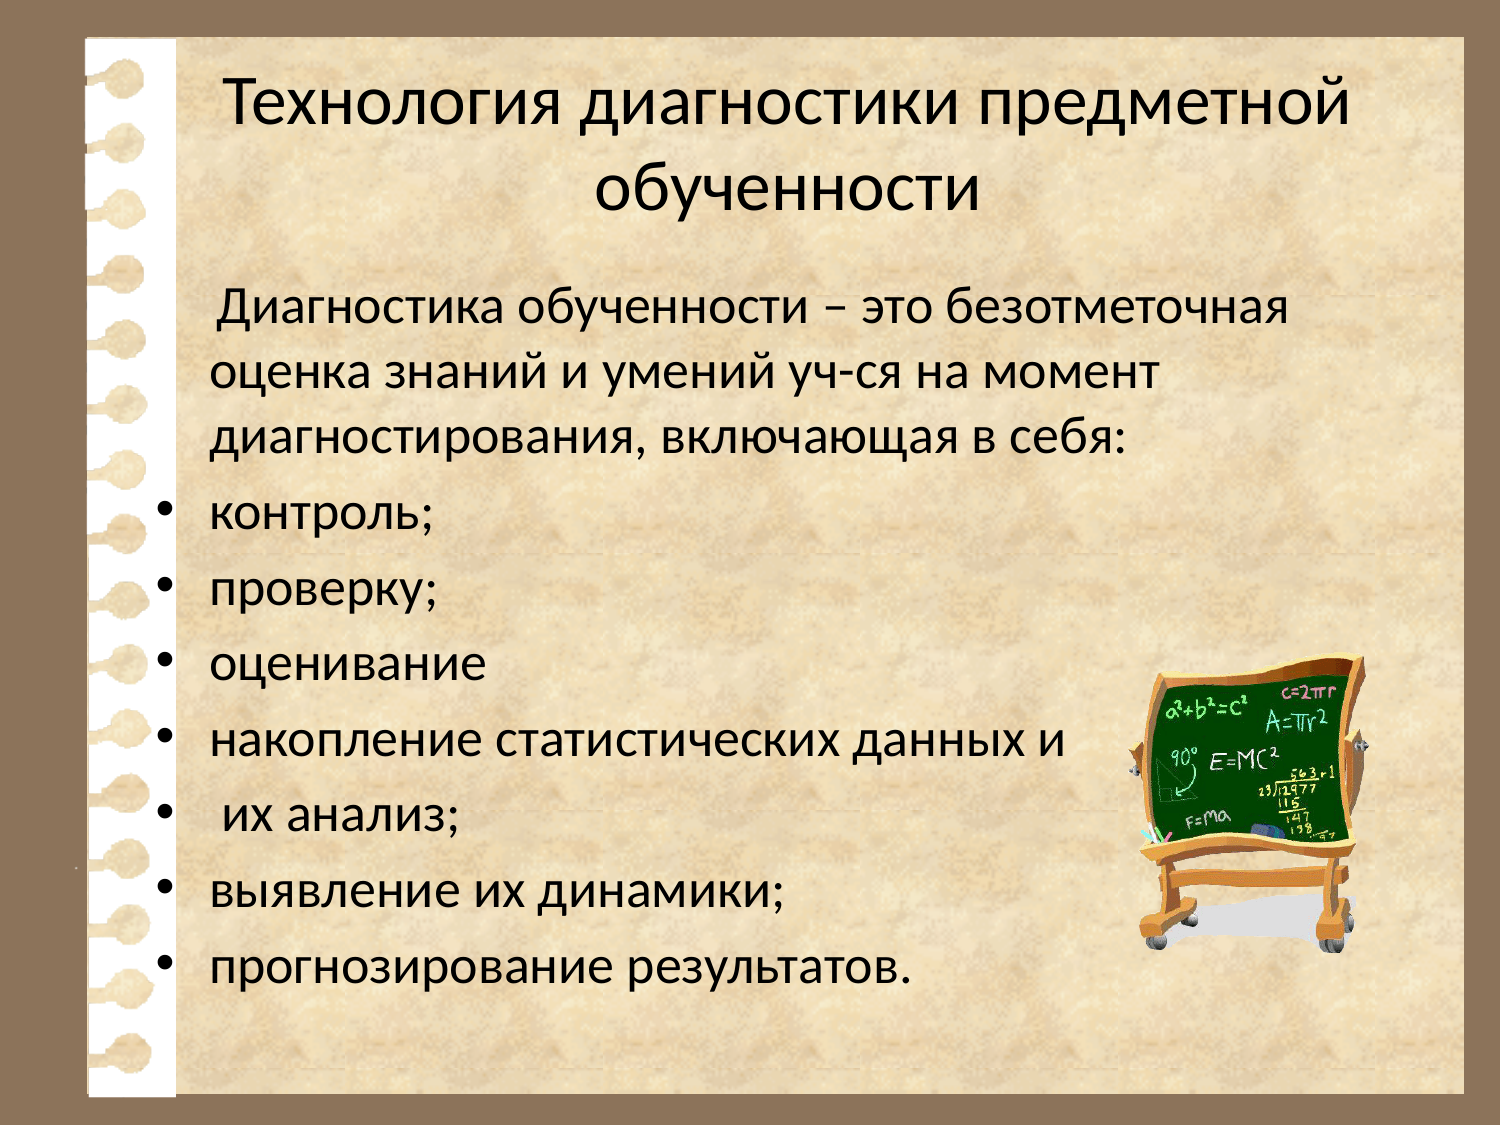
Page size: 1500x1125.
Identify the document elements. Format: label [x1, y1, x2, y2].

text_box [0, 0, 1500, 1125]
picture [1127, 645, 1369, 953]
